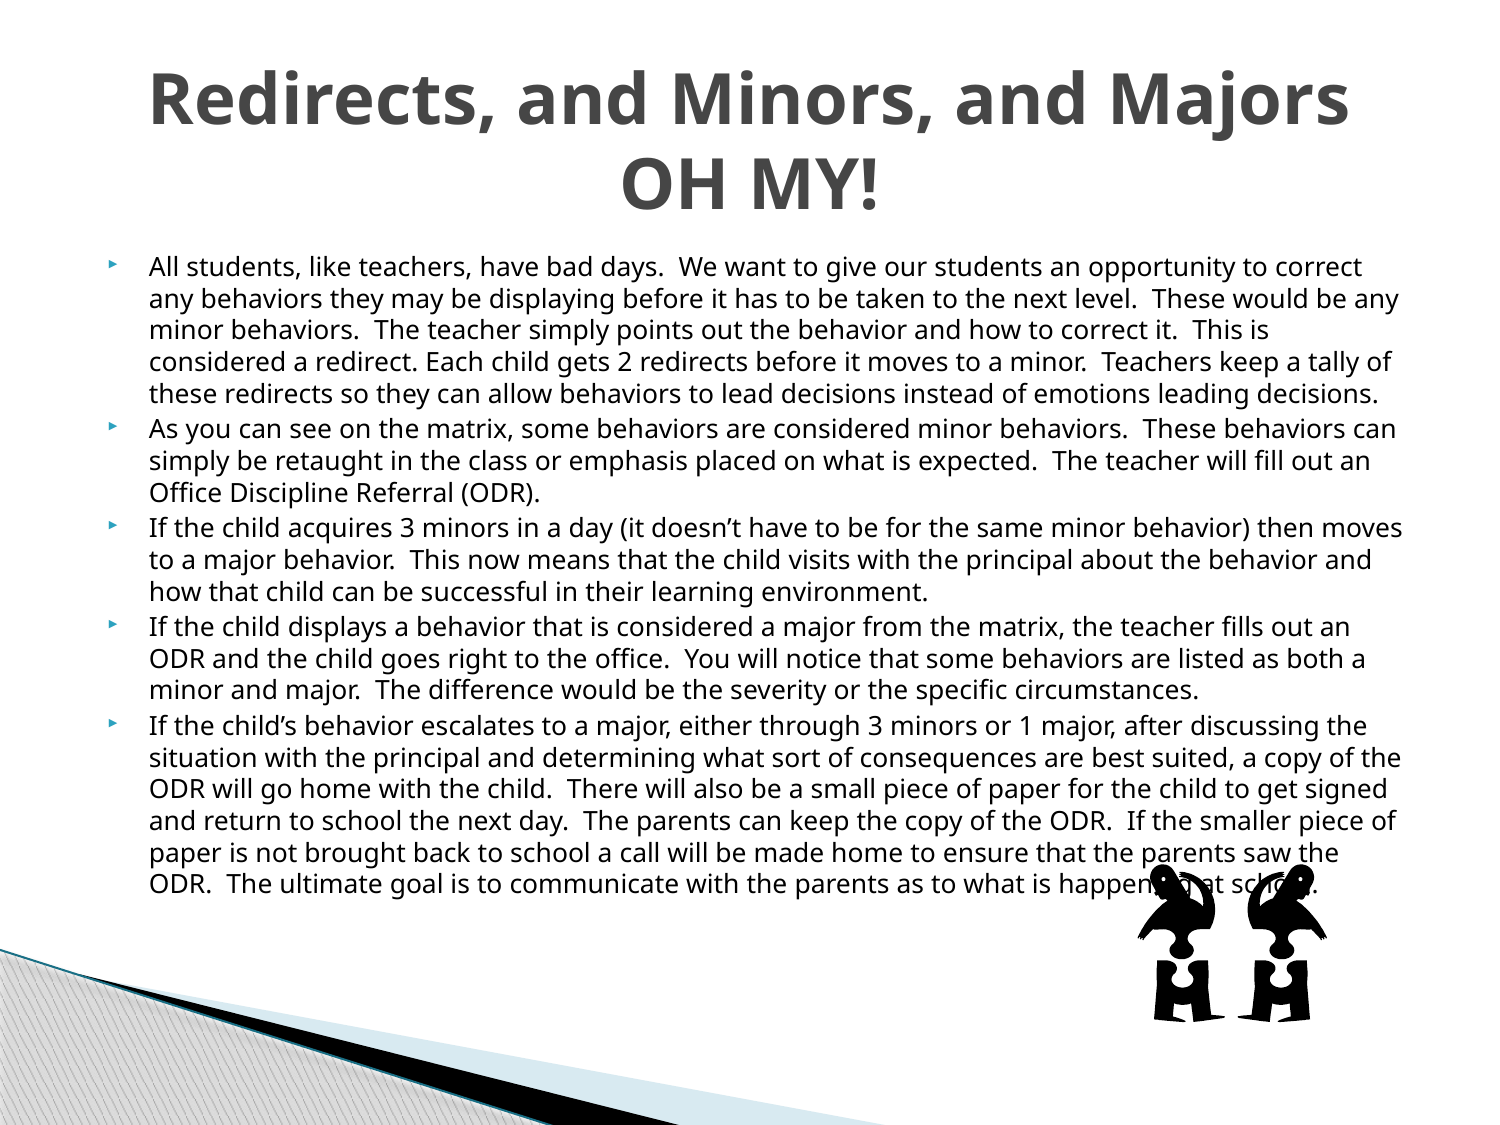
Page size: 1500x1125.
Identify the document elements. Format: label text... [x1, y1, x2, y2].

picture [1237, 862, 1328, 1023]
list All students, like teachers, have bad days. We want to give our students an opportunity to correct any behaviors they may be displaying before it has to be taken to the next level. These would be any minor behaviors. The teacher simply points out the behavior and how to correct it. This is considered a redirect. Each child gets 2 redirects before it moves to a minor. Teachers keep a tally of these redirects so they can allow behaviors to lead decisions instead of emotions leading decisions. As you can see on the matrix, some behaviors are considered minor behaviors. These behaviors can simply be retaught in the class or emphasis placed on what is expected. The teacher will fill out an Office Discipline Referral (ODR). If the child acquires 3 minors in a day (it doesn’t have to be for the same minor behavior) then moves to a major behavior. This now means that the child visits with the principal about the behavior and how that child can be successful in their learning environment. If the child displays a behavior that is considered a major from the matrix, the teacher fills out an ODR and the child goes right to the office. You will notice that some behaviors are listed as both a minor and major. The difference would be the severity or the specific circumstances. If the child’s behavior escalates to a major, either through 3 minors or 1 major, after discussing the situation with the principal and determining what sort of consequences are best suited, a copy of the ODR will go home with the child. There will also be a small piece of paper for the child to get signed and return to school the next day. The parents can keep the copy of the ODR. If the smaller piece of paper is not brought back to school a call will be made home to ensure that the parents saw the ODR. The ultimate goal is to communicate with the parents as to what is happening at school. [75, 243, 1425, 986]
picture [1137, 862, 1226, 1023]
title Redirects, and Minors, and Majors OH MY! [75, 45, 1425, 233]
